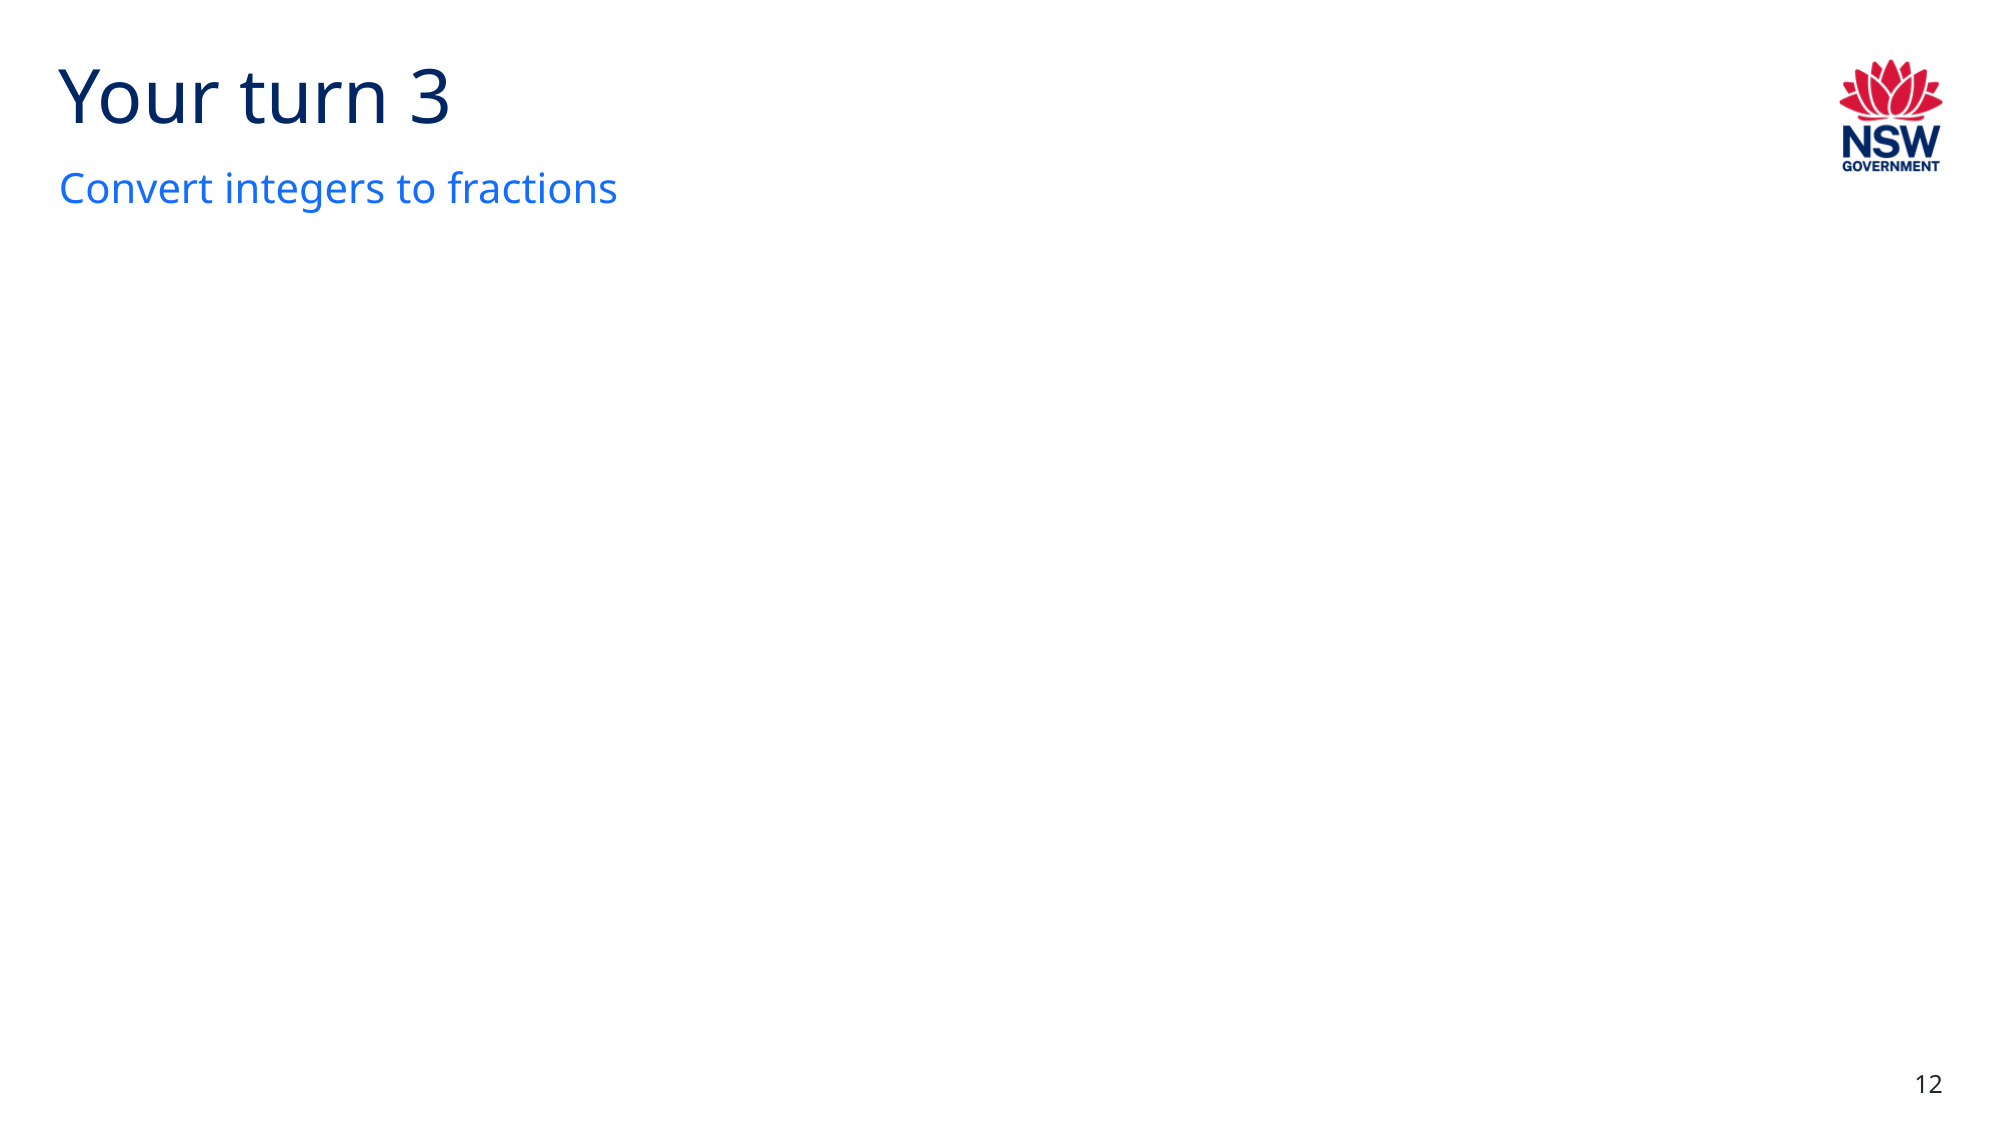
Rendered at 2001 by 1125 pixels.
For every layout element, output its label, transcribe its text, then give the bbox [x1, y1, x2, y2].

picture [1839, 59, 1943, 172]
title Your turn 3 [59, 59, 1713, 149]
slide_number 12 [1824, 1068, 1943, 1099]
list Convert integers to fractions [59, 161, 1713, 212]
